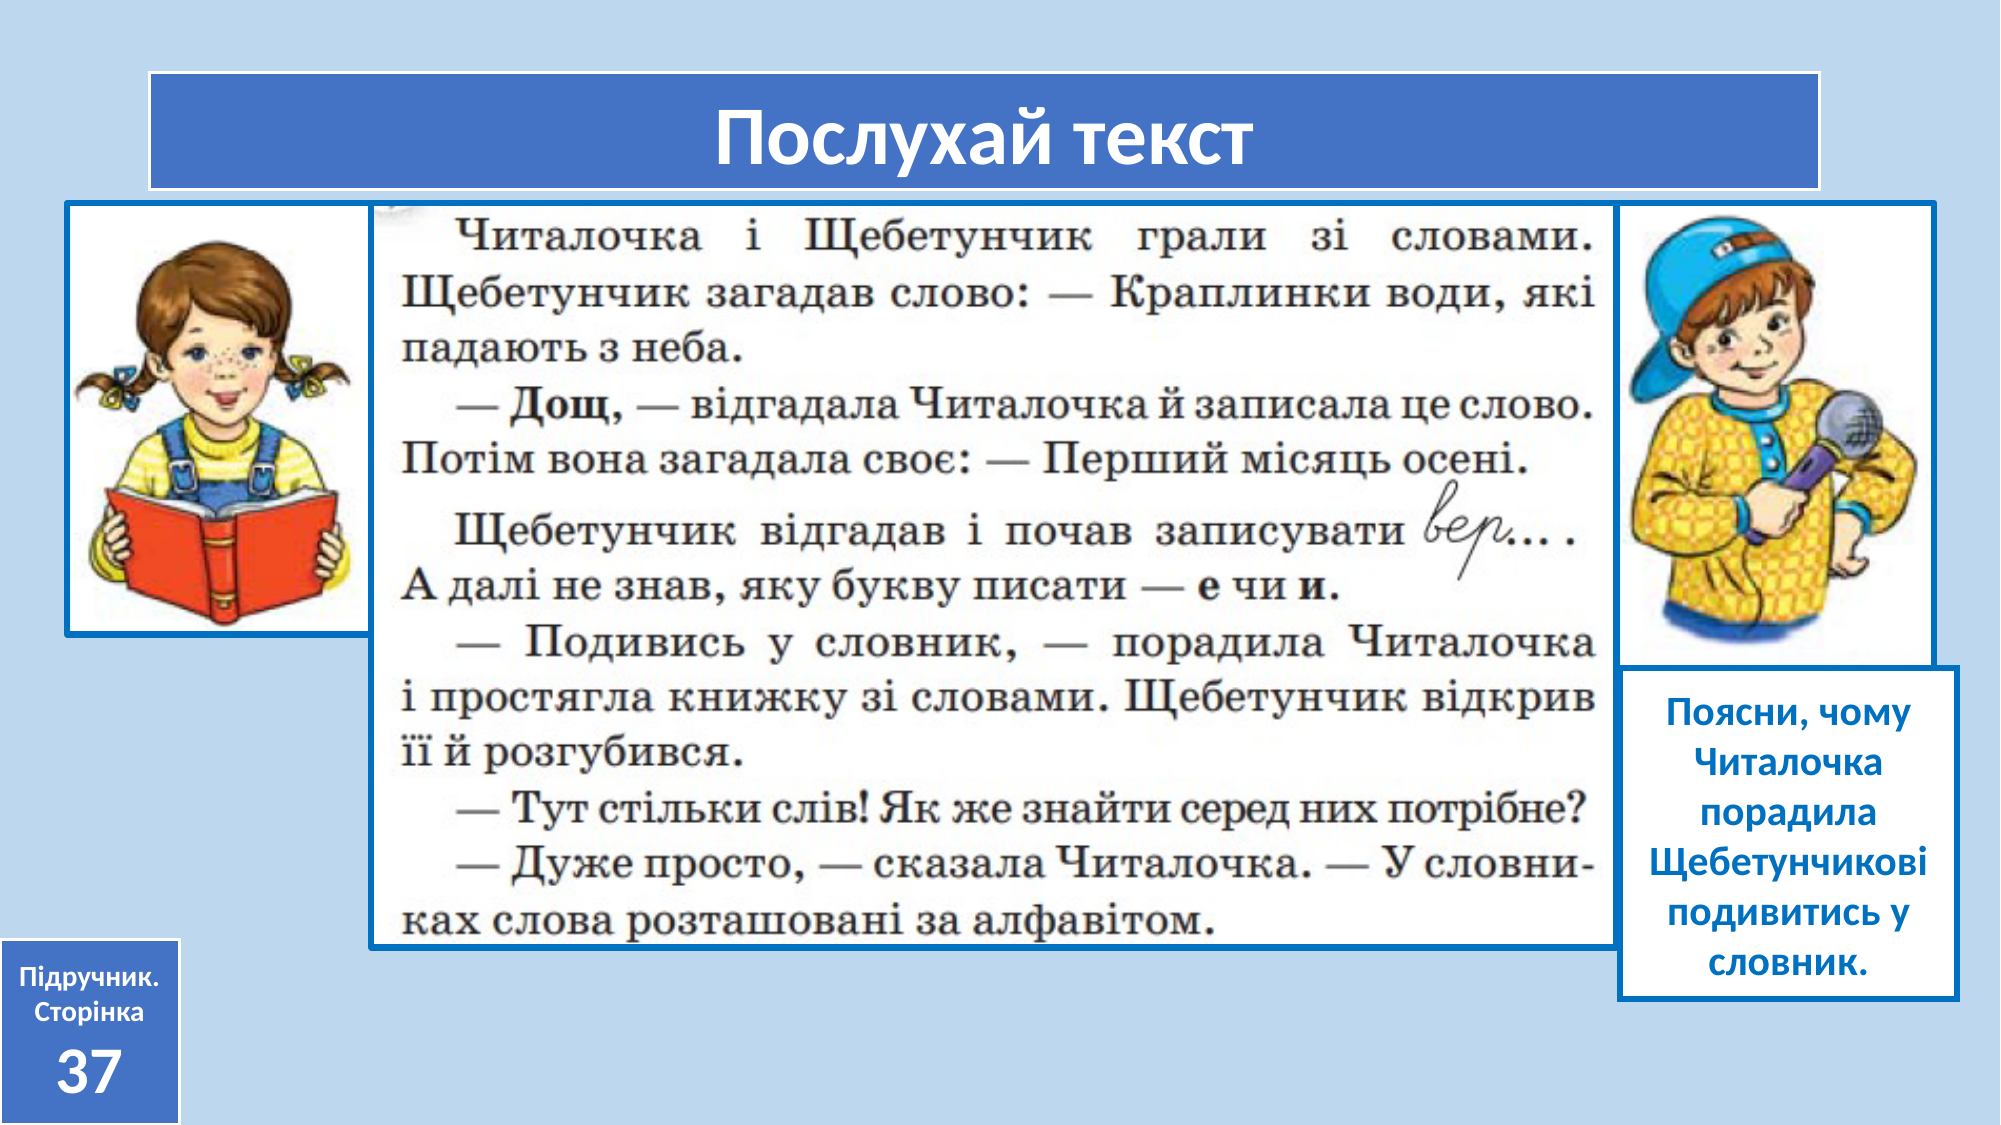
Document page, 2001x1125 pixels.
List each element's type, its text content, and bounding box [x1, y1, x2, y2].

text_box Підручник. Сторінка 37 [0, 938, 181, 1125]
text_box Поясни, чому Читалочка порадила Щебетунчикові подивитись у словник. [1619, 667, 1958, 1000]
text_box Послухай текст [148, 71, 1821, 191]
picture [70, 206, 368, 632]
picture [374, 206, 1614, 945]
picture [1620, 206, 1932, 666]
